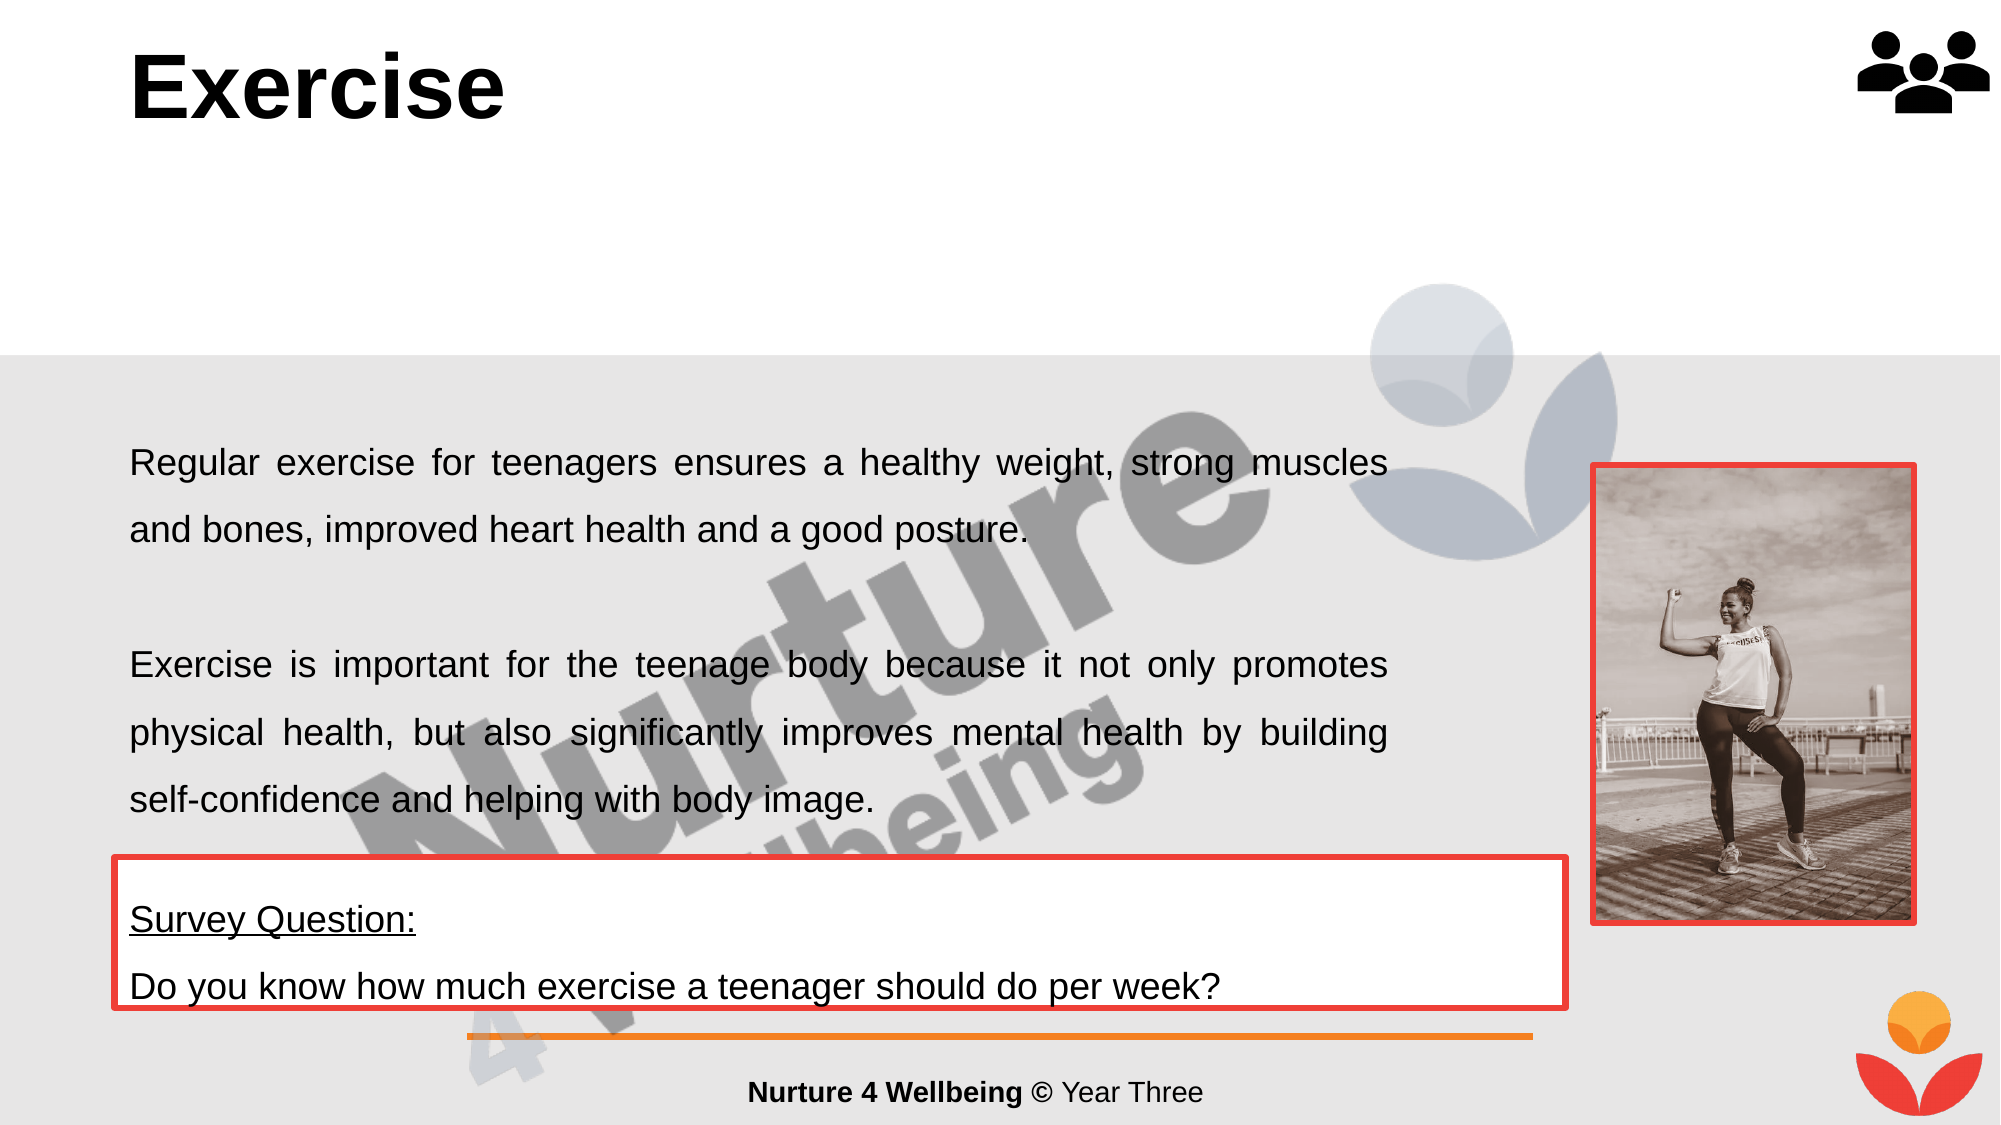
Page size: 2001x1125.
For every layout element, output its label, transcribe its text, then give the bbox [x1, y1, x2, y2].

list Regular exercise for teenagers ensures a healthy weight, strong muscles and bones, improved heart health and a good posture. Exercise is important for the teenage body because it not only promotes physical health, but also significantly improves mental health by building self-confidence and helping with body image. [114, 407, 1404, 838]
picture [1848, 0, 1999, 147]
picture [1855, 989, 1983, 1116]
title Exercise [114, 19, 1856, 146]
text_box Survey Question: Do you know how much exercise a teenager should do per week? [114, 857, 1566, 1008]
picture [1595, 467, 1912, 921]
